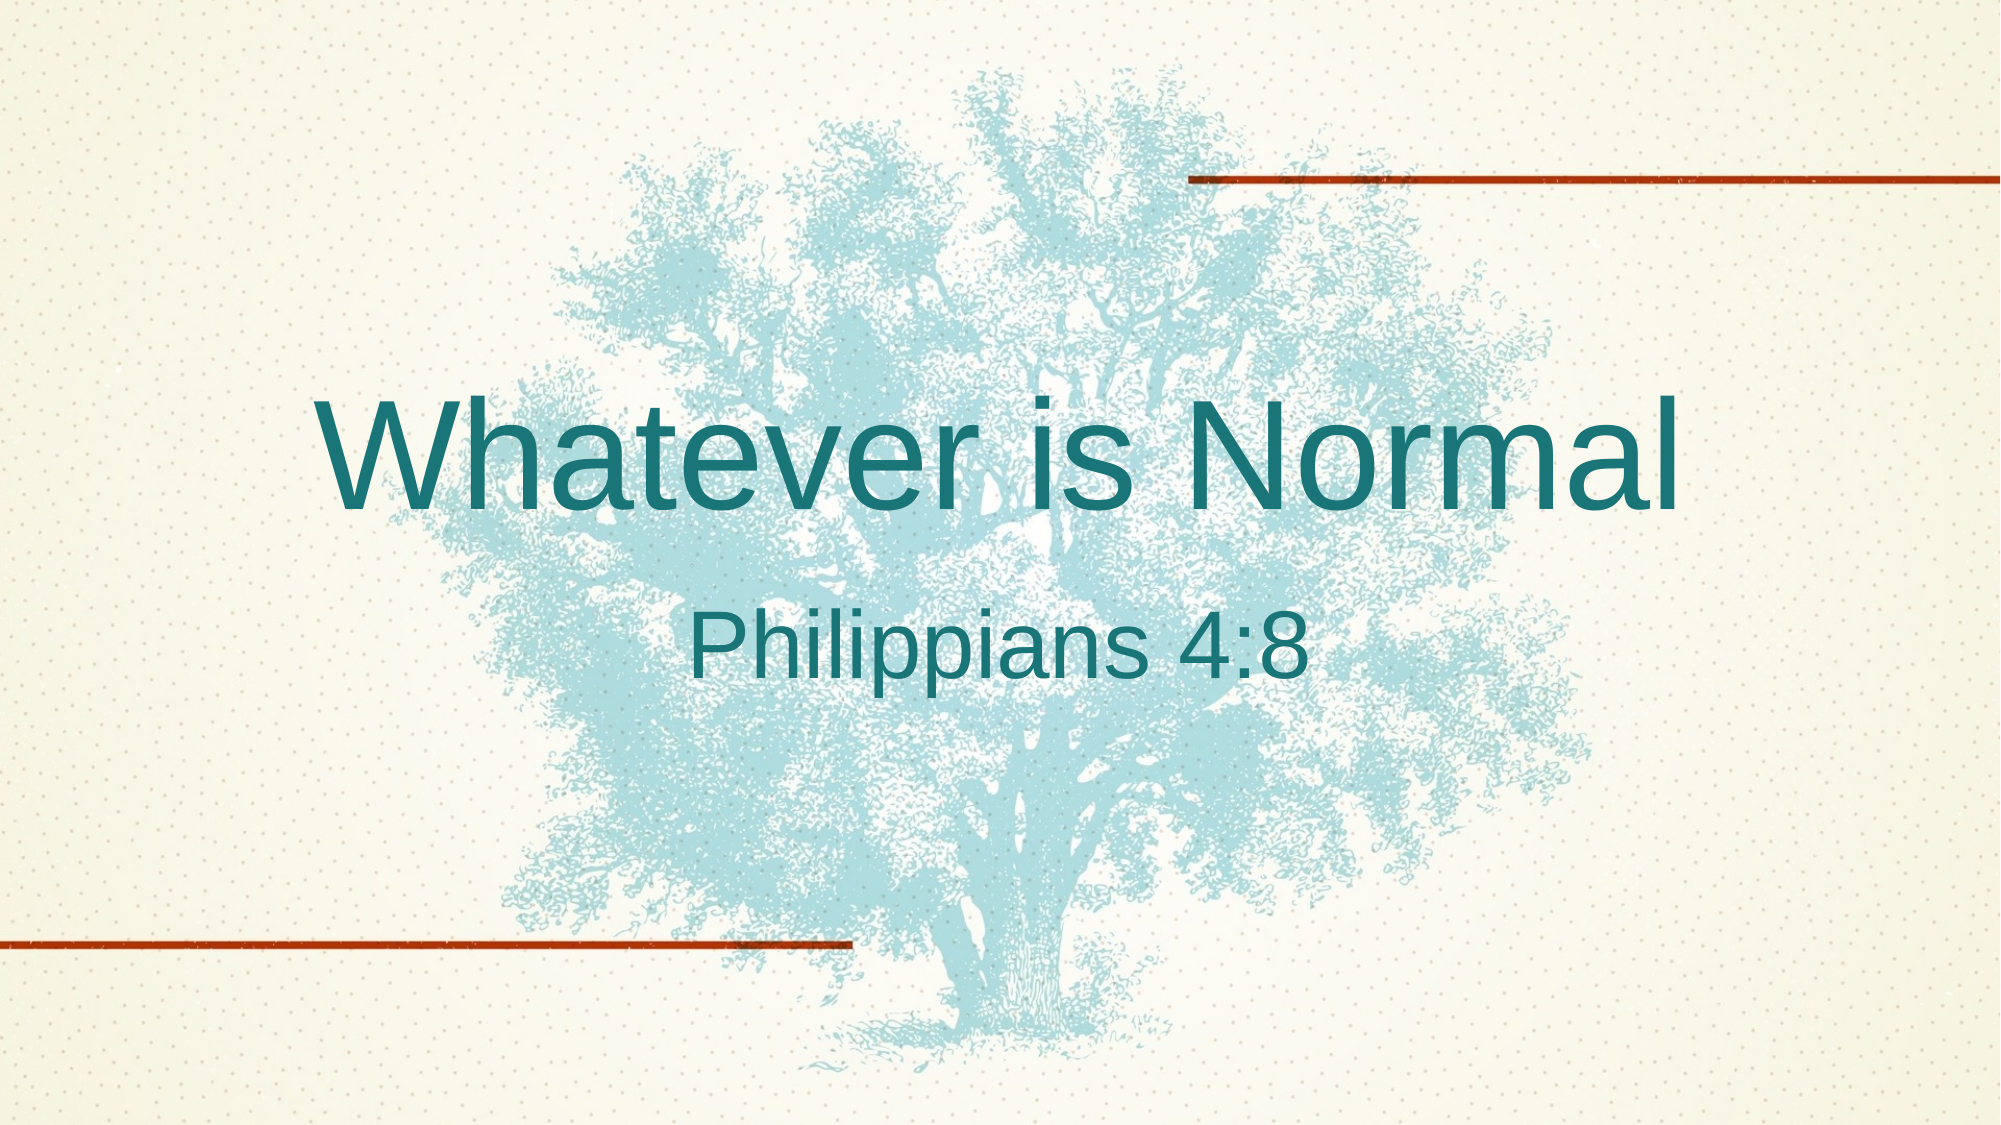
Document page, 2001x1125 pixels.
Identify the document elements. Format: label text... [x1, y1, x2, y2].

list Whatever is Normal [114, 328, 1886, 551]
picture [0, 0, 2001, 1125]
list Philippians 4:8 [115, 567, 1884, 723]
